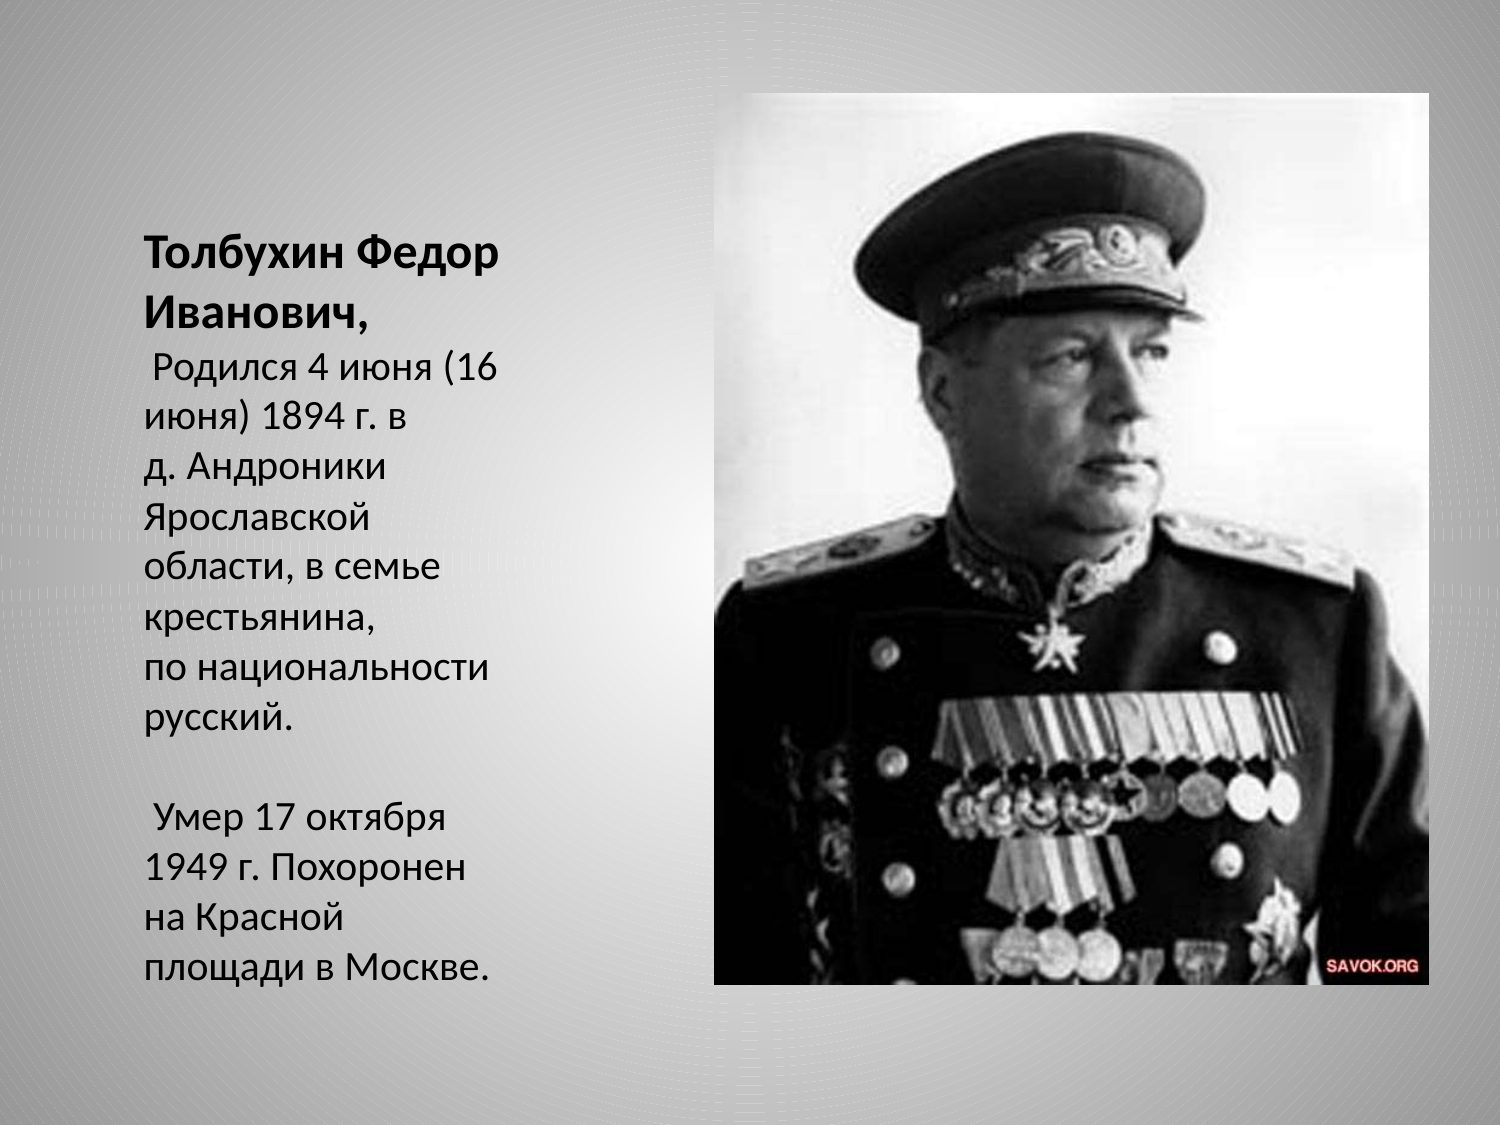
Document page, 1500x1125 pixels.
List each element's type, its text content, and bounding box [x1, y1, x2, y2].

text_box Толбухин Федор Иванович, Родился 4 июня (16 июня) 1894 г. в д. Андроники Ярославской области, в семье крестьянина, по национальности русский. Умер 17 октября 1949 г. Похоронен на Красной площади в Москве. [128, 210, 516, 996]
picture [714, 93, 1429, 985]
